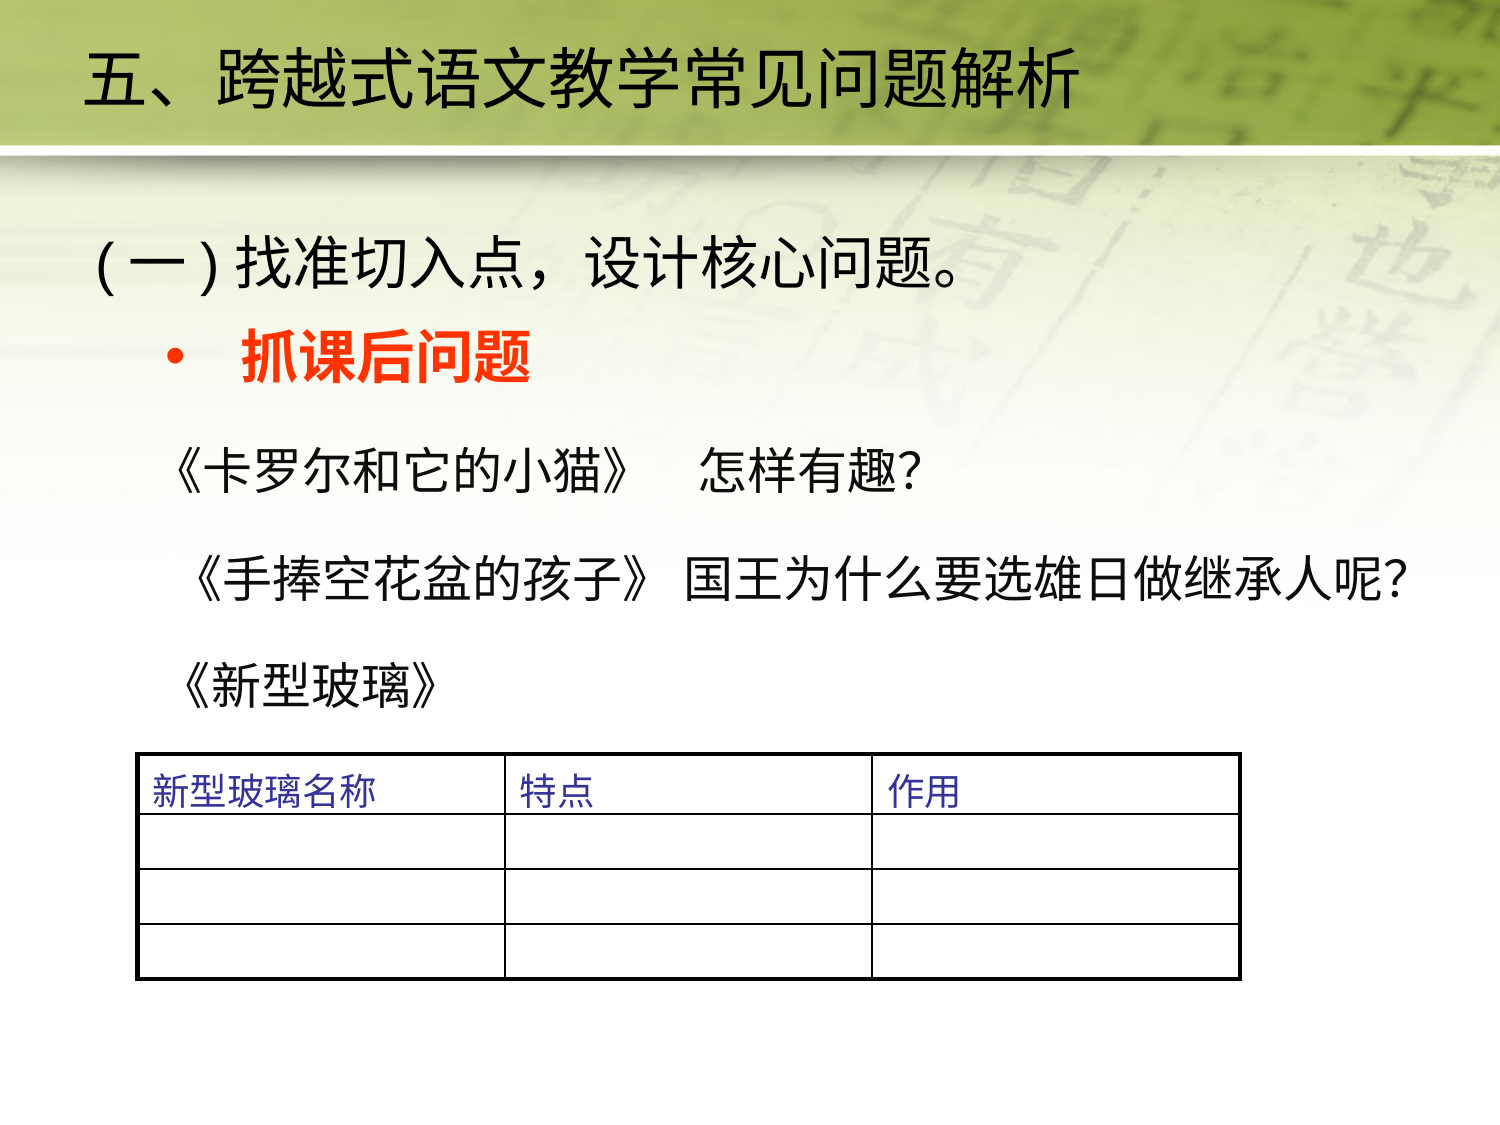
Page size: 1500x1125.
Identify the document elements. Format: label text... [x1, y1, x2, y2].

text_box 抓课后问题 [150, 312, 547, 398]
table_cell [873, 870, 1238, 923]
picture [0, 0, 1500, 1125]
table_cell [506, 870, 871, 923]
table_cell [140, 870, 504, 923]
text_box 《手捧空花盆的孩子》 国王为什么要选雄日做继承人呢？ [157, 539, 1460, 615]
table_header 新型玻璃名称 [140, 756, 504, 813]
text_box 《卡罗尔和它的小猫》 怎样有趣？ [137, 432, 1254, 508]
table_cell [873, 925, 1238, 977]
table_cell [873, 815, 1238, 868]
table_cell [140, 815, 504, 868]
table_header 作用 [873, 756, 1238, 813]
table_cell [140, 925, 504, 977]
table_cell [506, 925, 871, 977]
text_box 《新型玻璃》 [146, 646, 488, 722]
table_header 特点 [506, 756, 871, 813]
text_box 五、跨越式语文教学常见问题解析 [66, 29, 1164, 125]
table_cell [506, 815, 871, 868]
text_box (一)找准切入点，设计核心问题。 [80, 218, 1007, 304]
